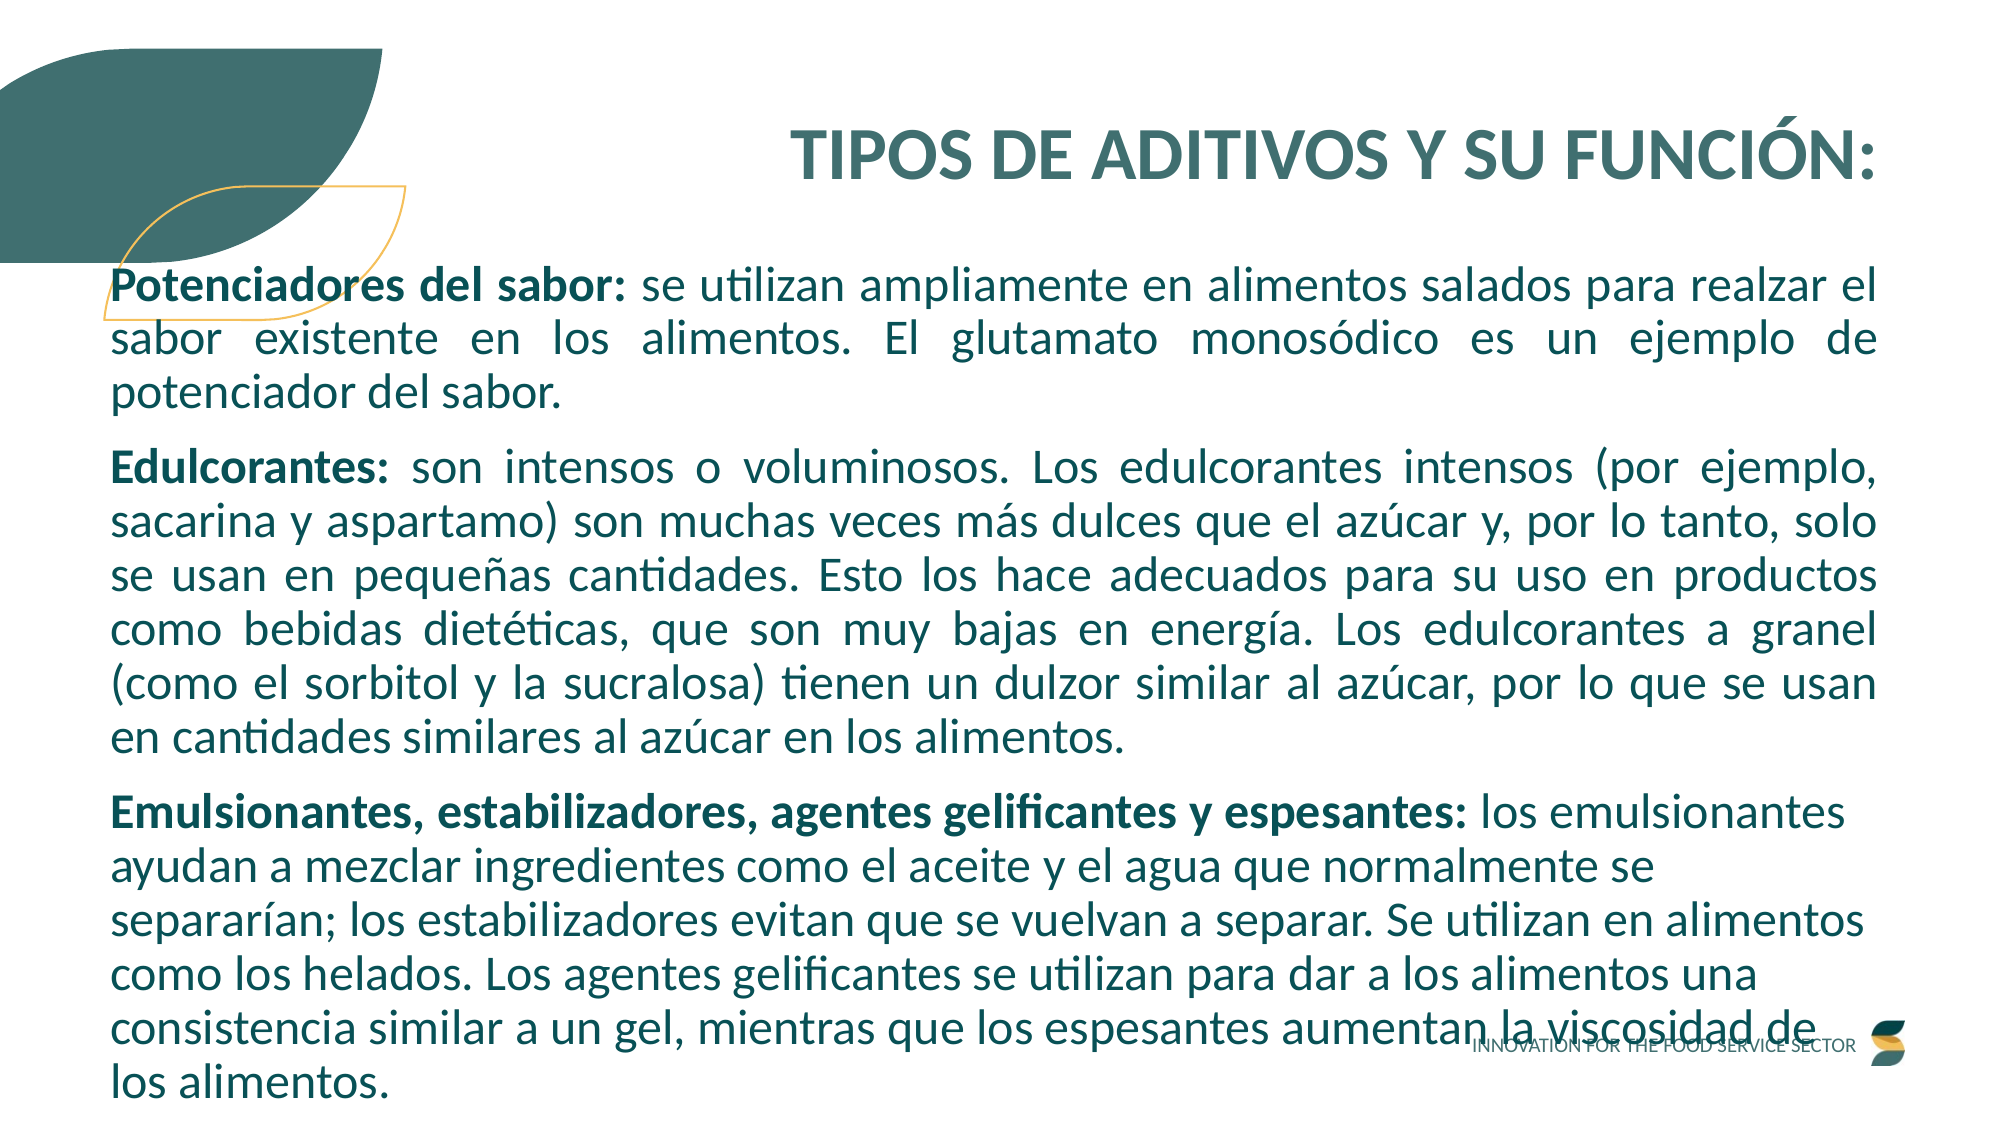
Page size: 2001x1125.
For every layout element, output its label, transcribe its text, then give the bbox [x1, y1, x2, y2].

list TIPOS DE ADITIVOS Y SU FUNCIÓN: [454, 107, 1895, 250]
list Potenciadores del sabor: se utilizan ampliamente en alimentos salados para realzar el sabor existente en los alimentos. El glutamato monosódico es un ejemplo de potenciador del sabor. Edulcorantes: son intensos o voluminosos. Los edulcorantes intensos (por ejemplo, sacarina y aspartamo) son muchas veces más dulces que el azúcar y, por lo tanto, solo se usan en pequeñas cantidades. Esto los hace adecuados para su uso en productos como bebidas dietéticas, que son muy bajas en energía. Los edulcorantes a granel (como el sorbitol y la sucralosa) tienen un dulzor similar al azúcar, por lo que se usan en cantidades similares al azúcar en los alimentos. Emulsionantes, estabilizadores, agentes gelificantes y espesantes: los emulsionantes ayudan a mezclar ingredientes como el aceite y el agua que normalmente se separarían; los estabilizadores evitan que se vuelvan a separar. Se utilizan en alimentos como los helados. Los agentes gelificantes se utilizan para dar a los alimentos una consistencia similar a un gel, mientras que los espesantes aumentan la viscosidad de los alimentos. [95, 250, 1895, 1001]
picture [1871, 1020, 1905, 1066]
